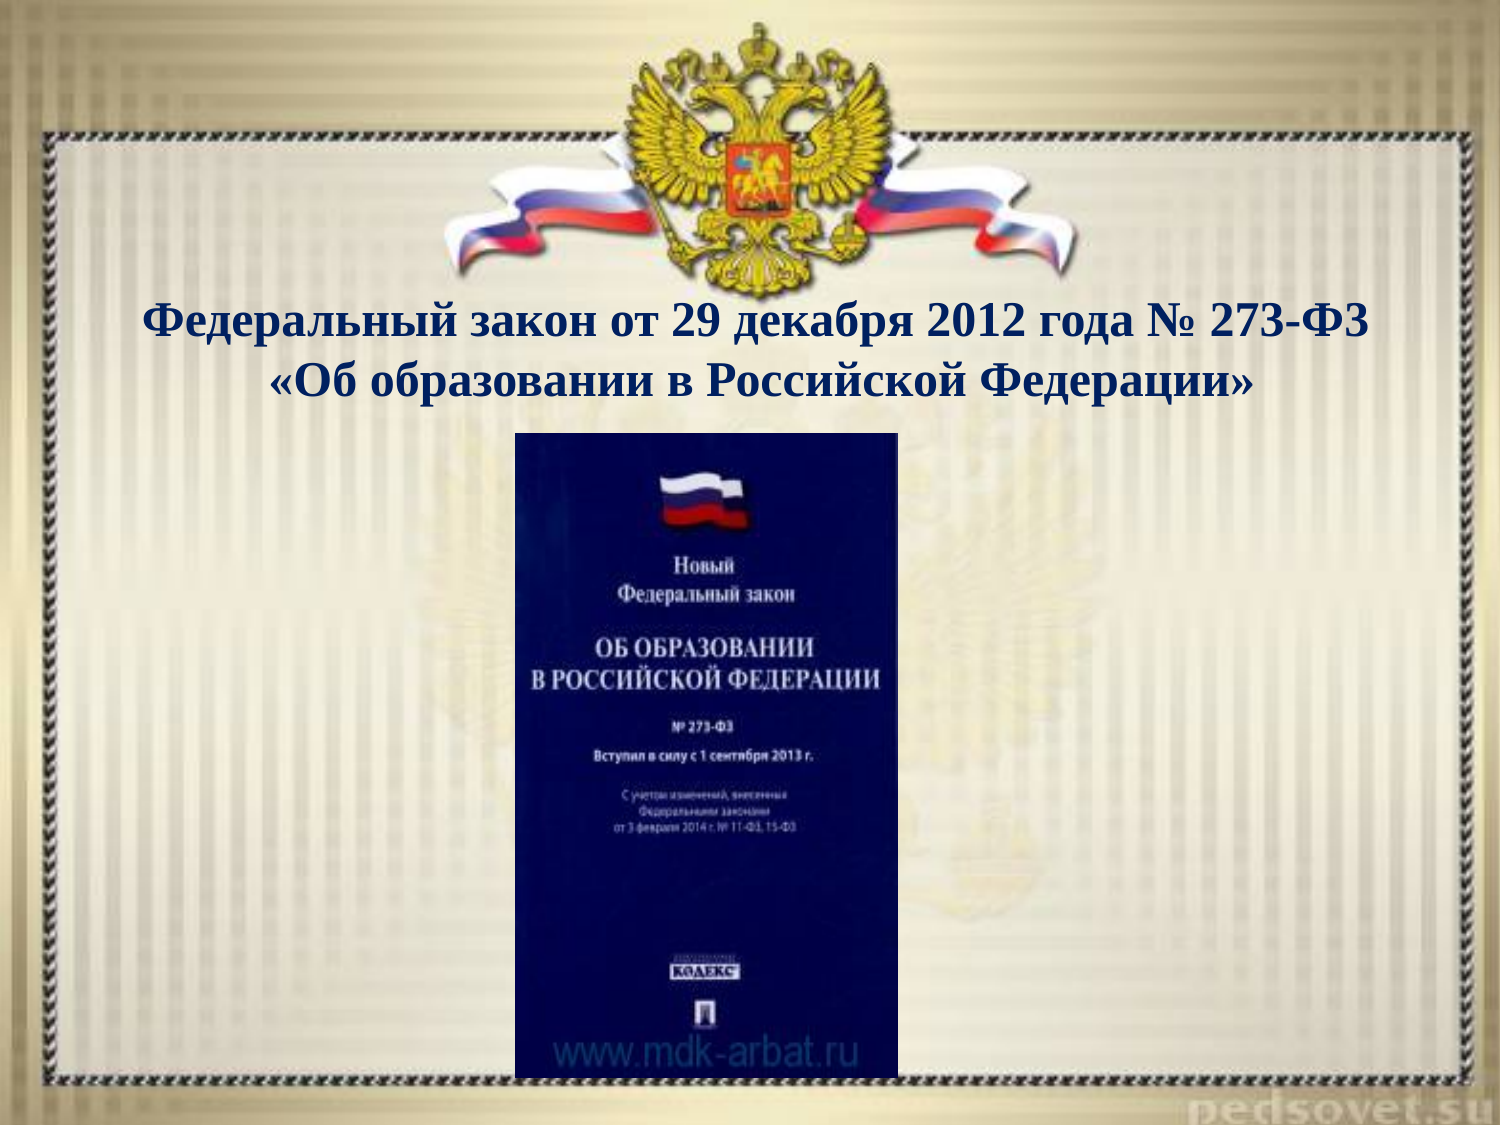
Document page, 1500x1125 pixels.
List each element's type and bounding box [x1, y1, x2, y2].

picture [0, 0, 1500, 1125]
list [515, 433, 898, 1079]
